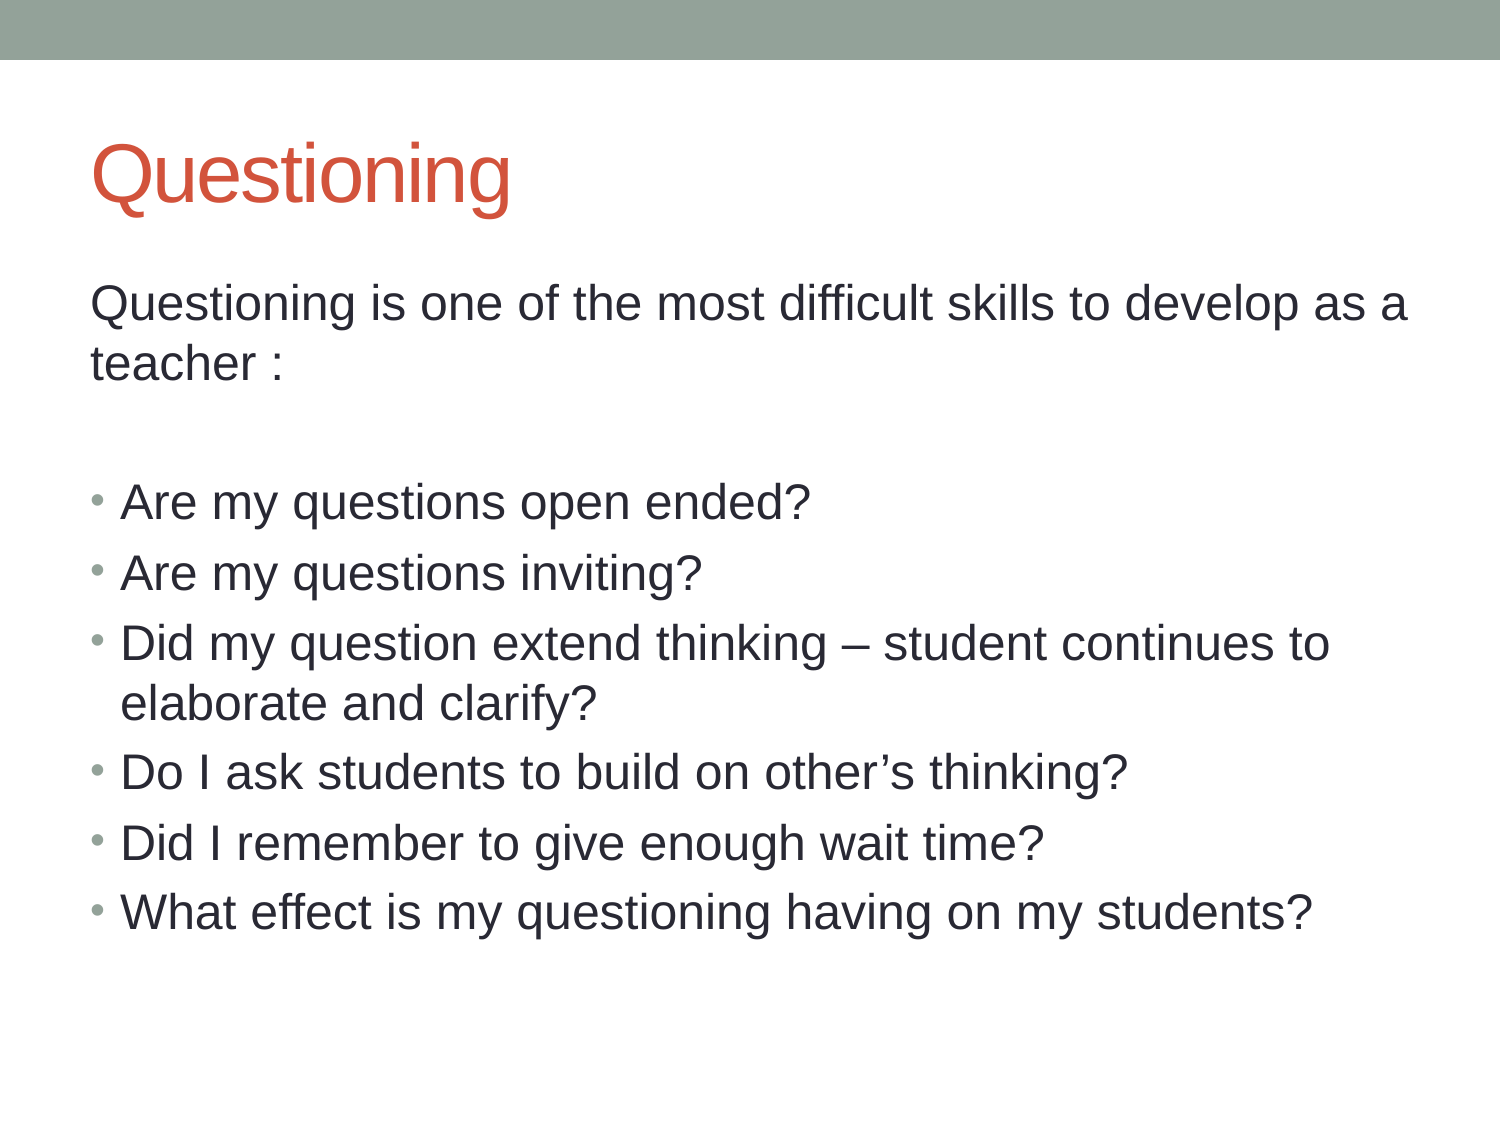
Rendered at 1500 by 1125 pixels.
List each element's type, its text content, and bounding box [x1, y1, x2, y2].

list Questioning is one of the most difficult skills to develop as a teacher : Are my questions open ended? Are my questions inviting? Did my question extend thinking – student continues to elaborate and clarify? Do I ask students to build on other’s thinking? Did I remember to give enough wait time? What effect is my questioning having on my students? [75, 262, 1425, 1063]
title Questioning [75, 87, 1425, 250]
